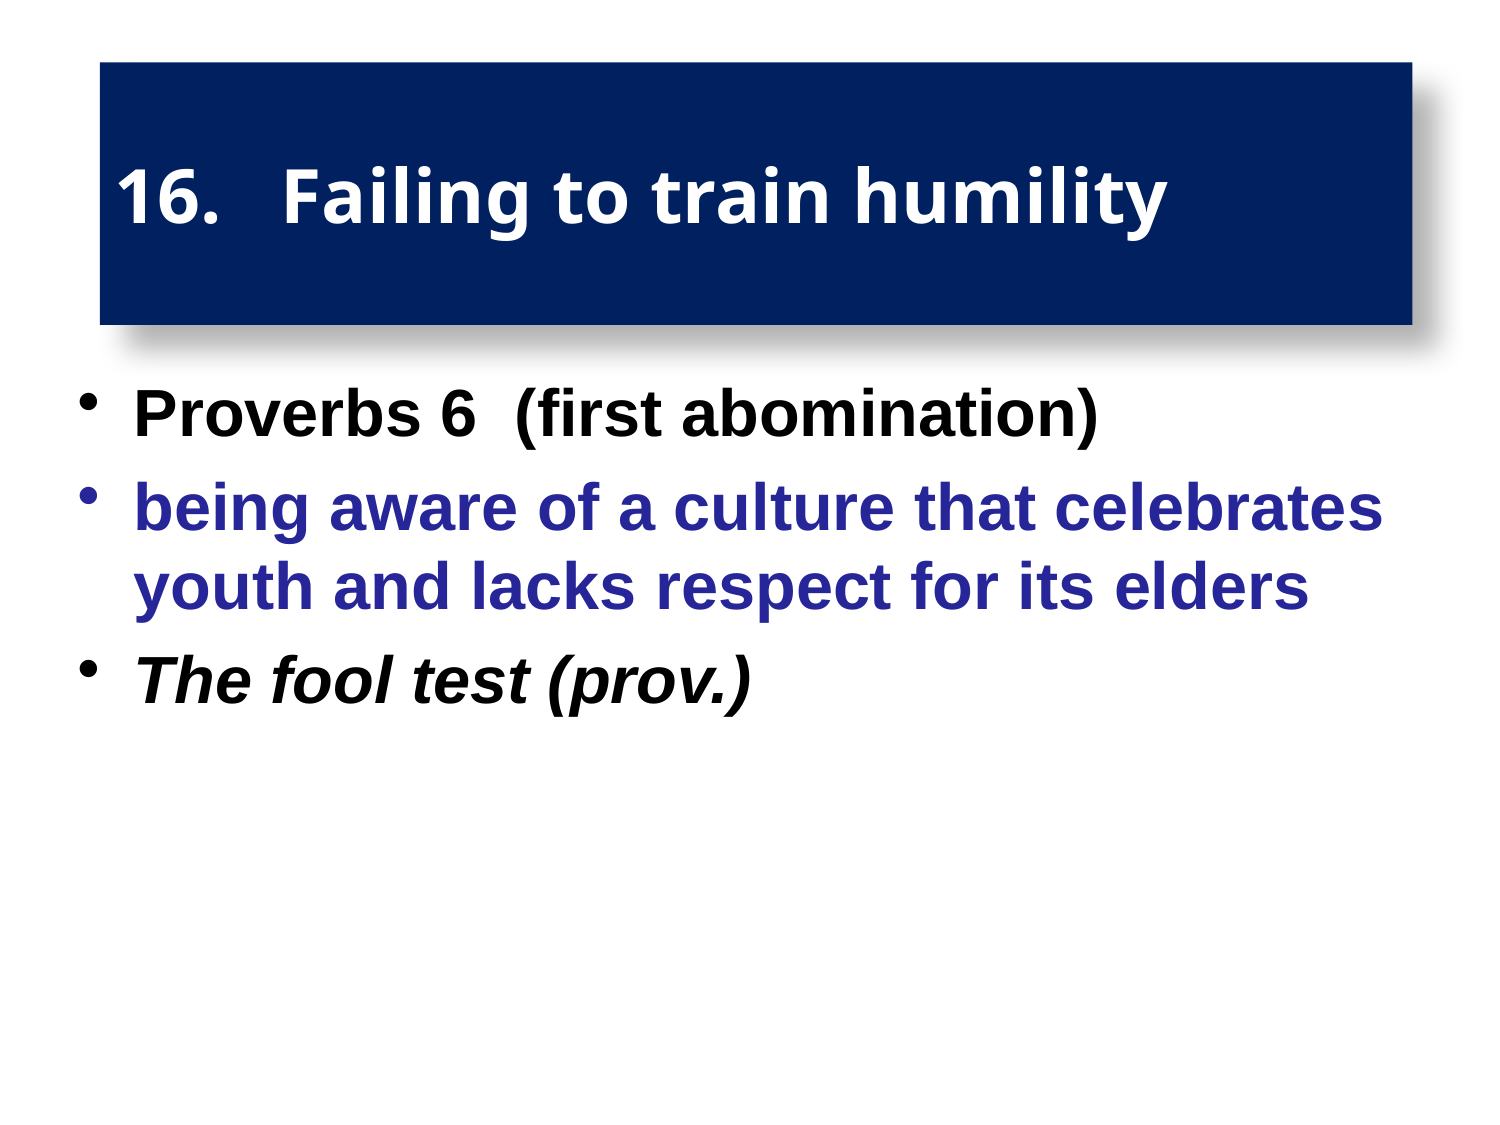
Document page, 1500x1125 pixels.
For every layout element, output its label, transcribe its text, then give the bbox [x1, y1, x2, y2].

title 16. Failing to train humility [99, 62, 1413, 326]
list Proverbs 6 (first abomination) being aware of a culture that celebrates youth and lacks respect for its elders The fool test (prov.) [62, 362, 1500, 1125]
